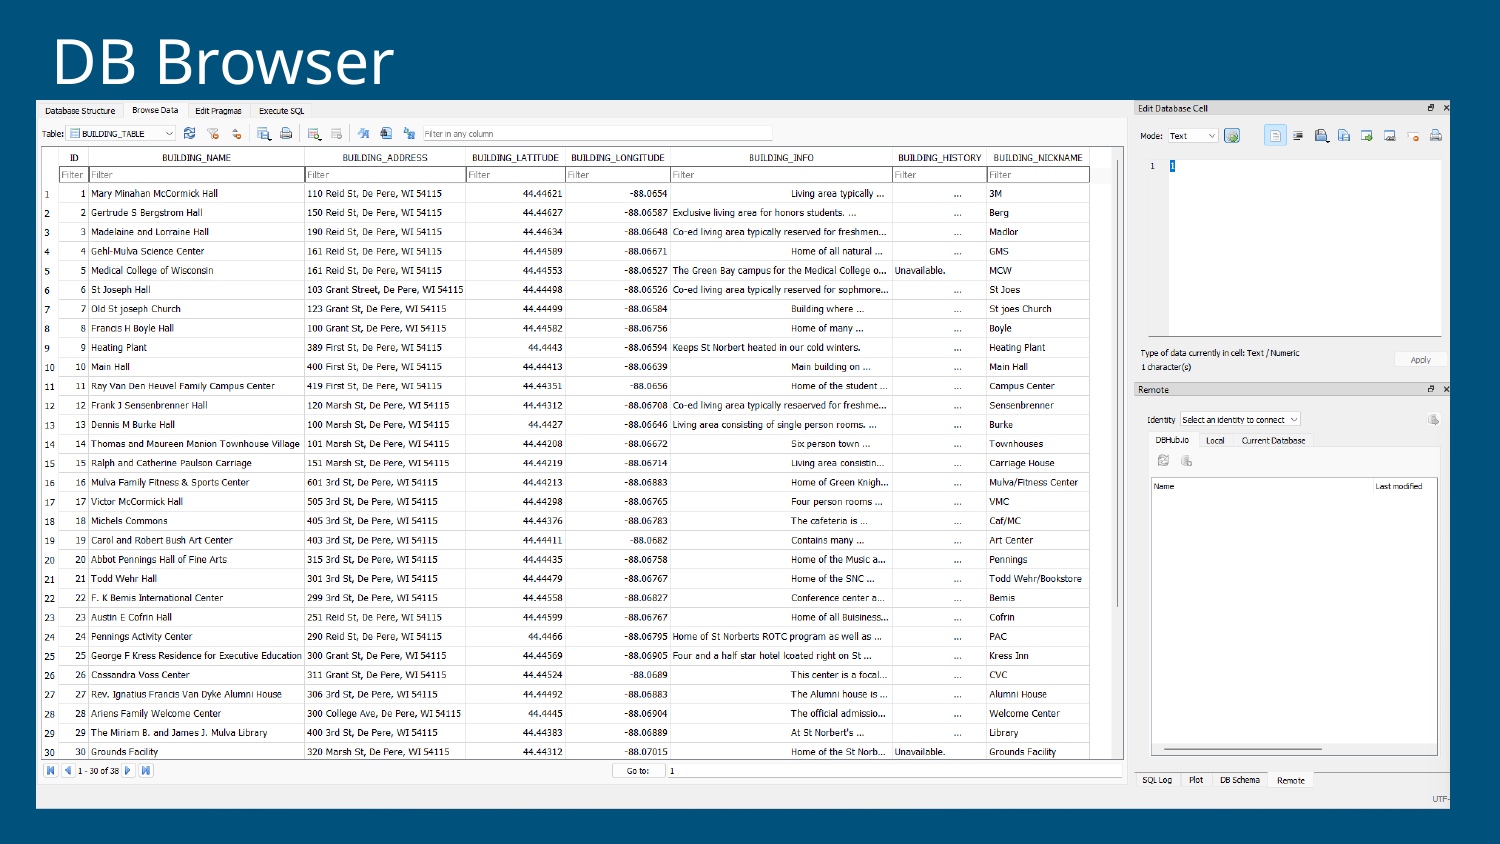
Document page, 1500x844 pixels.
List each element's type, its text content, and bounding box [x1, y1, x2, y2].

title DB Browser [36, 0, 1410, 100]
picture [37, 101, 1449, 808]
